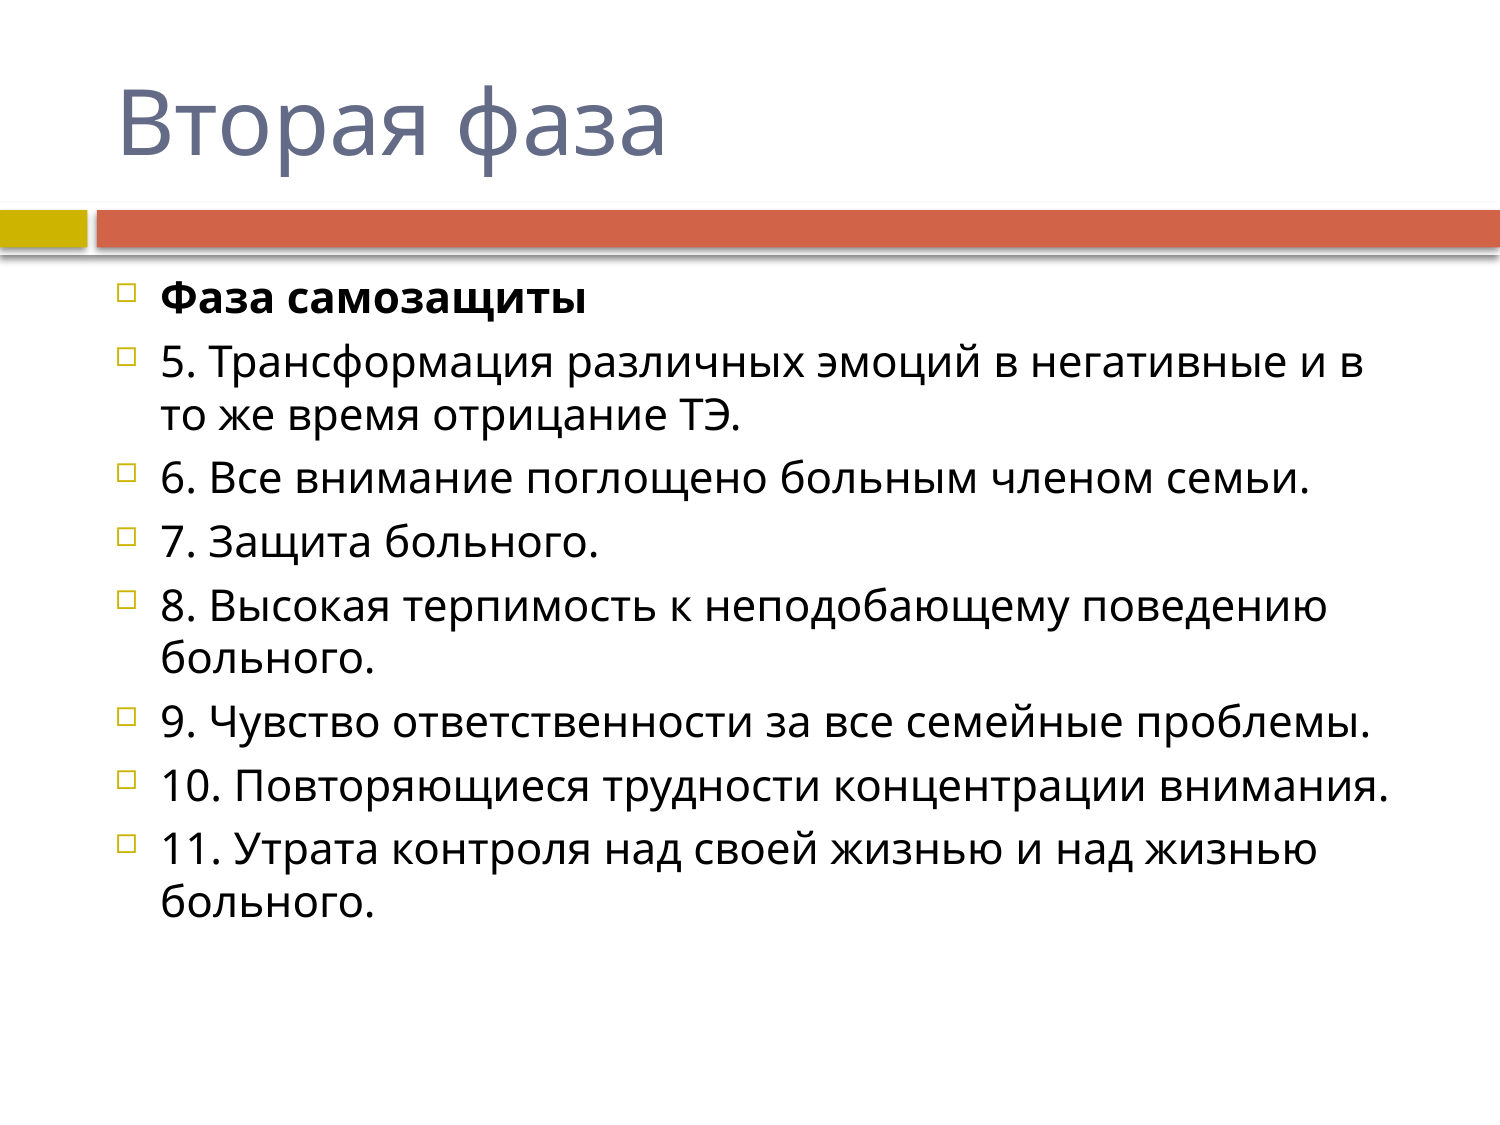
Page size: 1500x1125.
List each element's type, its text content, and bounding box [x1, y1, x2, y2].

title Вторая фаза [100, 37, 1438, 200]
list Фаза самозащиты 5. Трансформация различных эмоций в негативные и в то же время отрицание ТЭ. 6. Все внимание поглощено больным членом семьи. 7. Защита больного. 8. Высокая терпимость к неподобающему поведению больного. 9. Чувство ответственности за все семейные проблемы. 10. Повторяющиеся трудности концентрации внимания. 11. Утрата контроля над своей жизнью и над жизнью больного. [100, 262, 1438, 1000]
